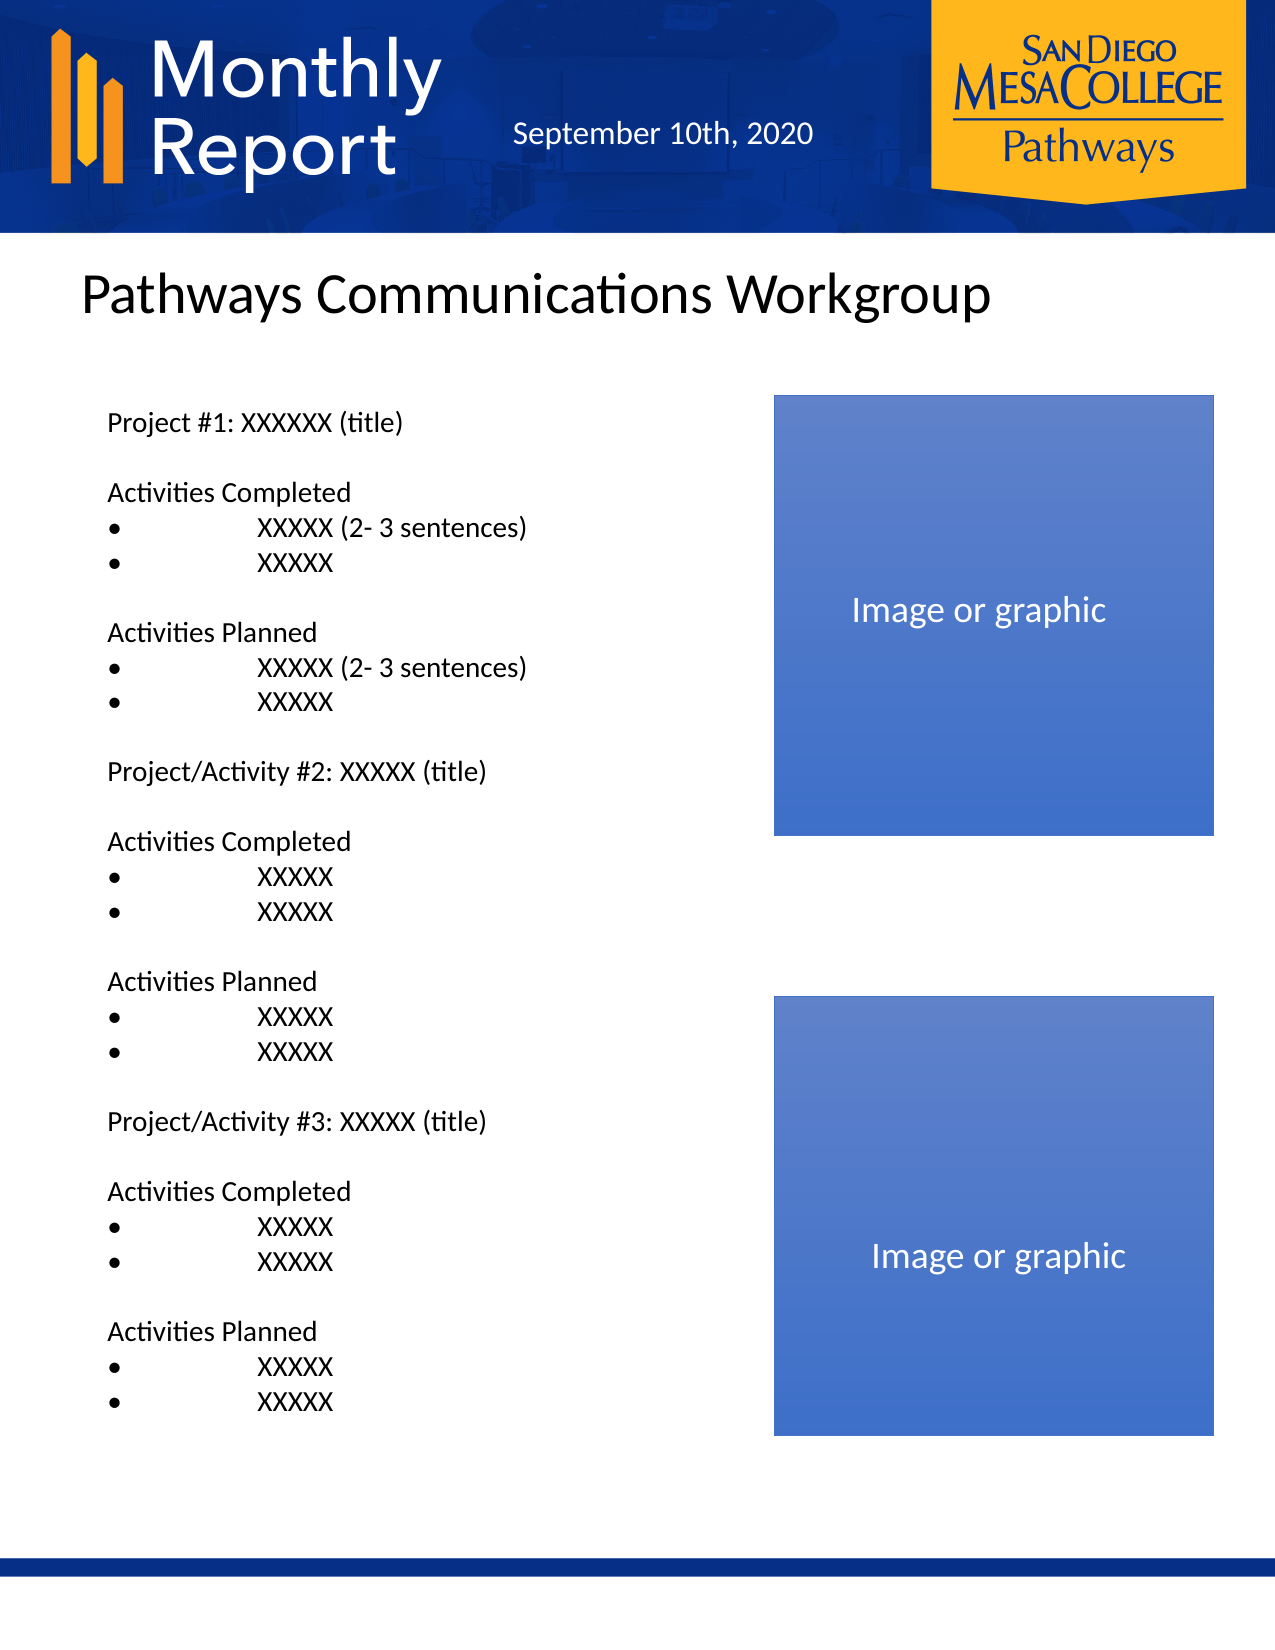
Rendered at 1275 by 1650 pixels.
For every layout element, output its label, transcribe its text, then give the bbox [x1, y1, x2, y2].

text_box [774, 395, 1214, 836]
text_box Image or graphic [810, 1223, 1188, 1284]
text_box Pathways Communications Workgroup [66, 248, 1214, 333]
text_box September 10th, 2020 [498, 104, 866, 159]
text_box Image or graphic [836, 577, 1158, 638]
text_box Project #1: XXXXXX (title) Activities Completed • XXXXX (2- 3 sentences) • XXXXX Activities Planned • XXXXX (2- 3 sentences) • XXXXX Project/Activity #2: XXXXX (title) Activities Completed • XXXXX • XXXXX Activities Planned • XXXXX • XXXXX Project/Activity #3: XXXXX (title) Activities Completed • XXXXX • XXXXX Activities Planned • XXXXX • XXXXX [92, 395, 697, 1425]
picture [0, 0, 1275, 1650]
text_box [774, 996, 1214, 1436]
